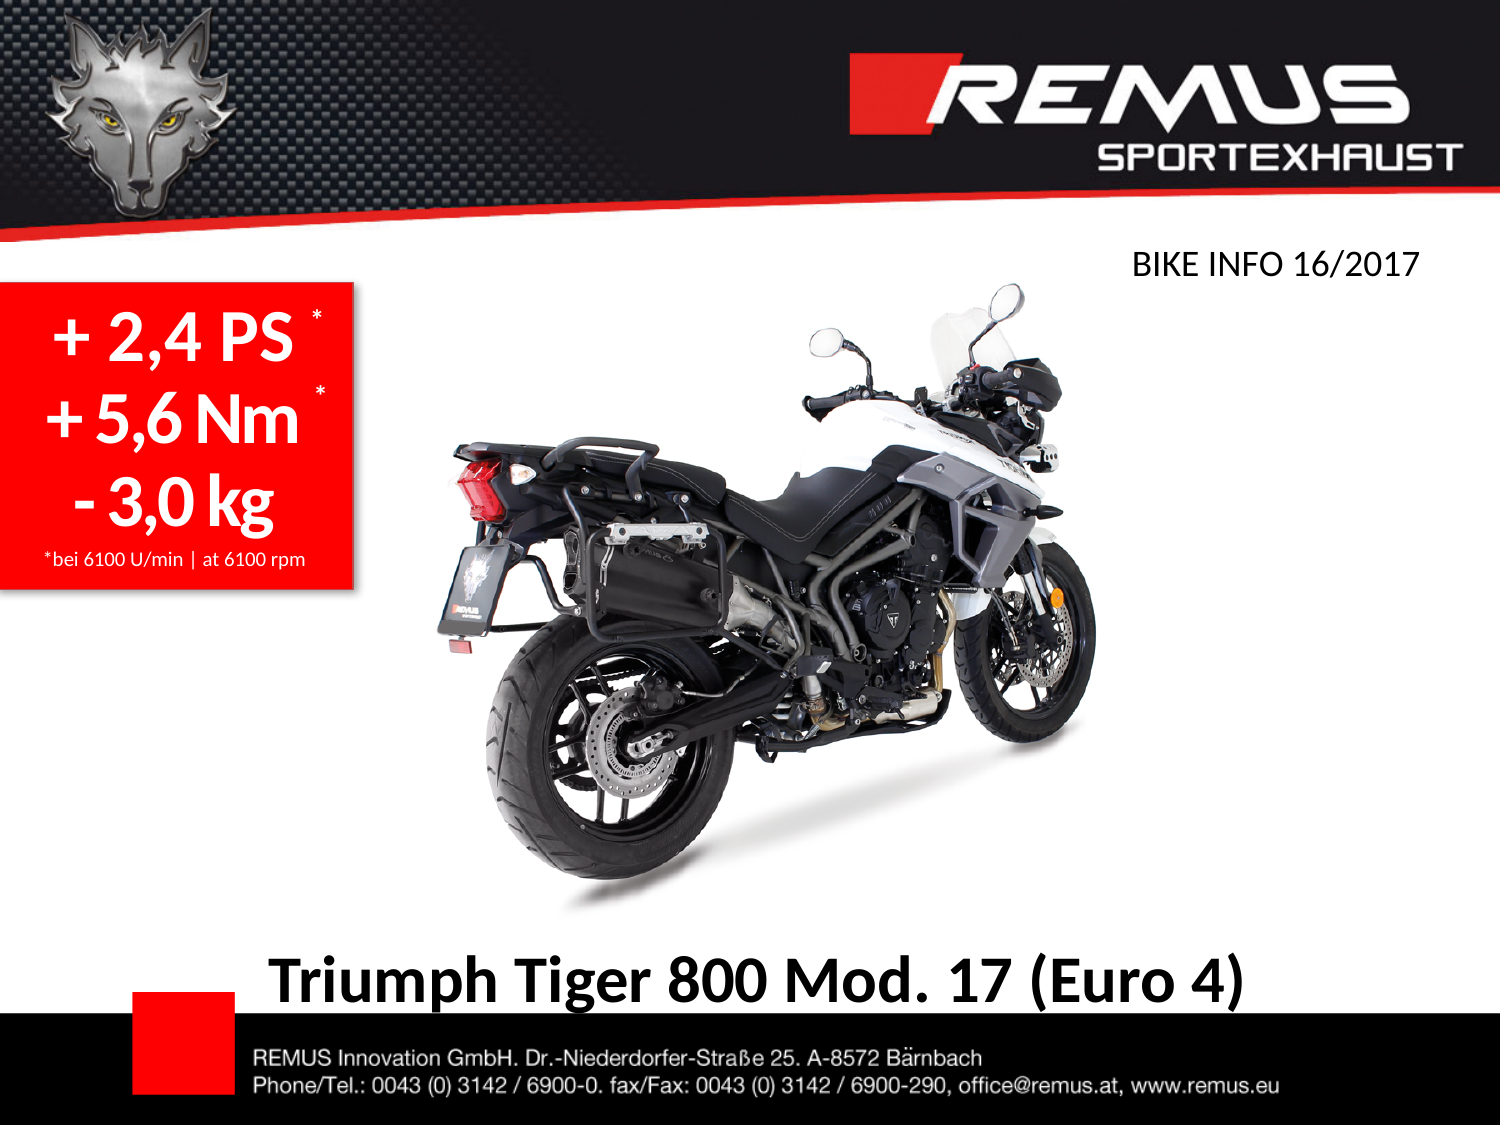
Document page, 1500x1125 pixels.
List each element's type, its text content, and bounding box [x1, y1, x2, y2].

text_box + 2,4 PS [0, 278, 390, 361]
picture [418, 274, 1129, 934]
text_box [0, 579, 354, 590]
text_box *bei 6100 U/min | at 6100 rpm [0, 538, 390, 579]
picture [0, 0, 1500, 242]
list Triumph Tiger 800 Mod. 17 (Euro 4) [253, 928, 1270, 1012]
text_box * [301, 369, 329, 420]
text_box * [297, 293, 325, 344]
list BIKE INFO 16/2017 [643, 231, 1436, 315]
text_box + 5,6 Nm [0, 361, 390, 467]
picture [0, 992, 1500, 1125]
text_box - 3,0 kg [0, 467, 390, 538]
